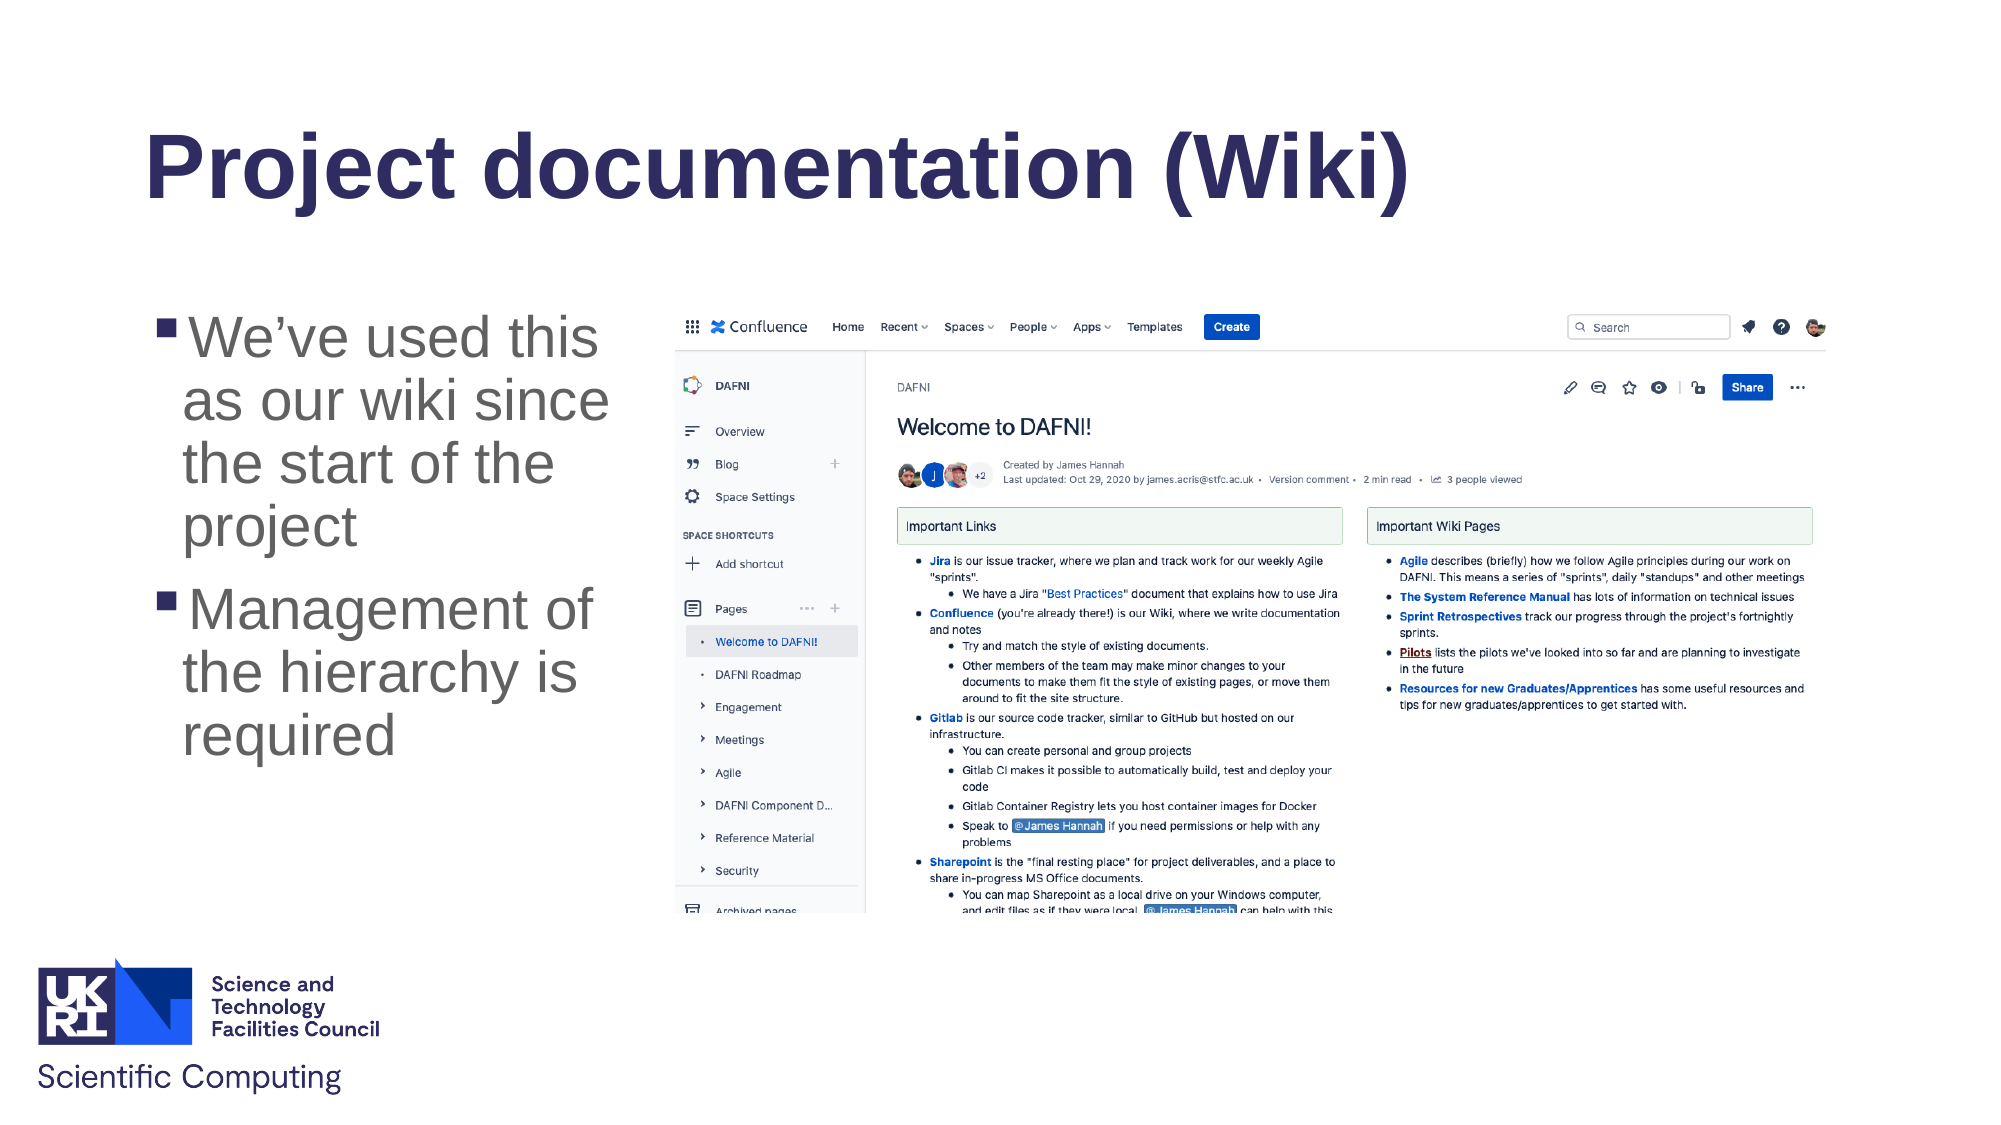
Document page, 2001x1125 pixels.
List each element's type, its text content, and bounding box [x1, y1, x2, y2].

list We’ve used this as our wiki since the start of the project Management of the hierarchy is required [136, 298, 663, 1014]
picture [674, 311, 1826, 914]
picture [15, 944, 402, 1111]
title Project documentation (Wiki) [136, 59, 1863, 278]
